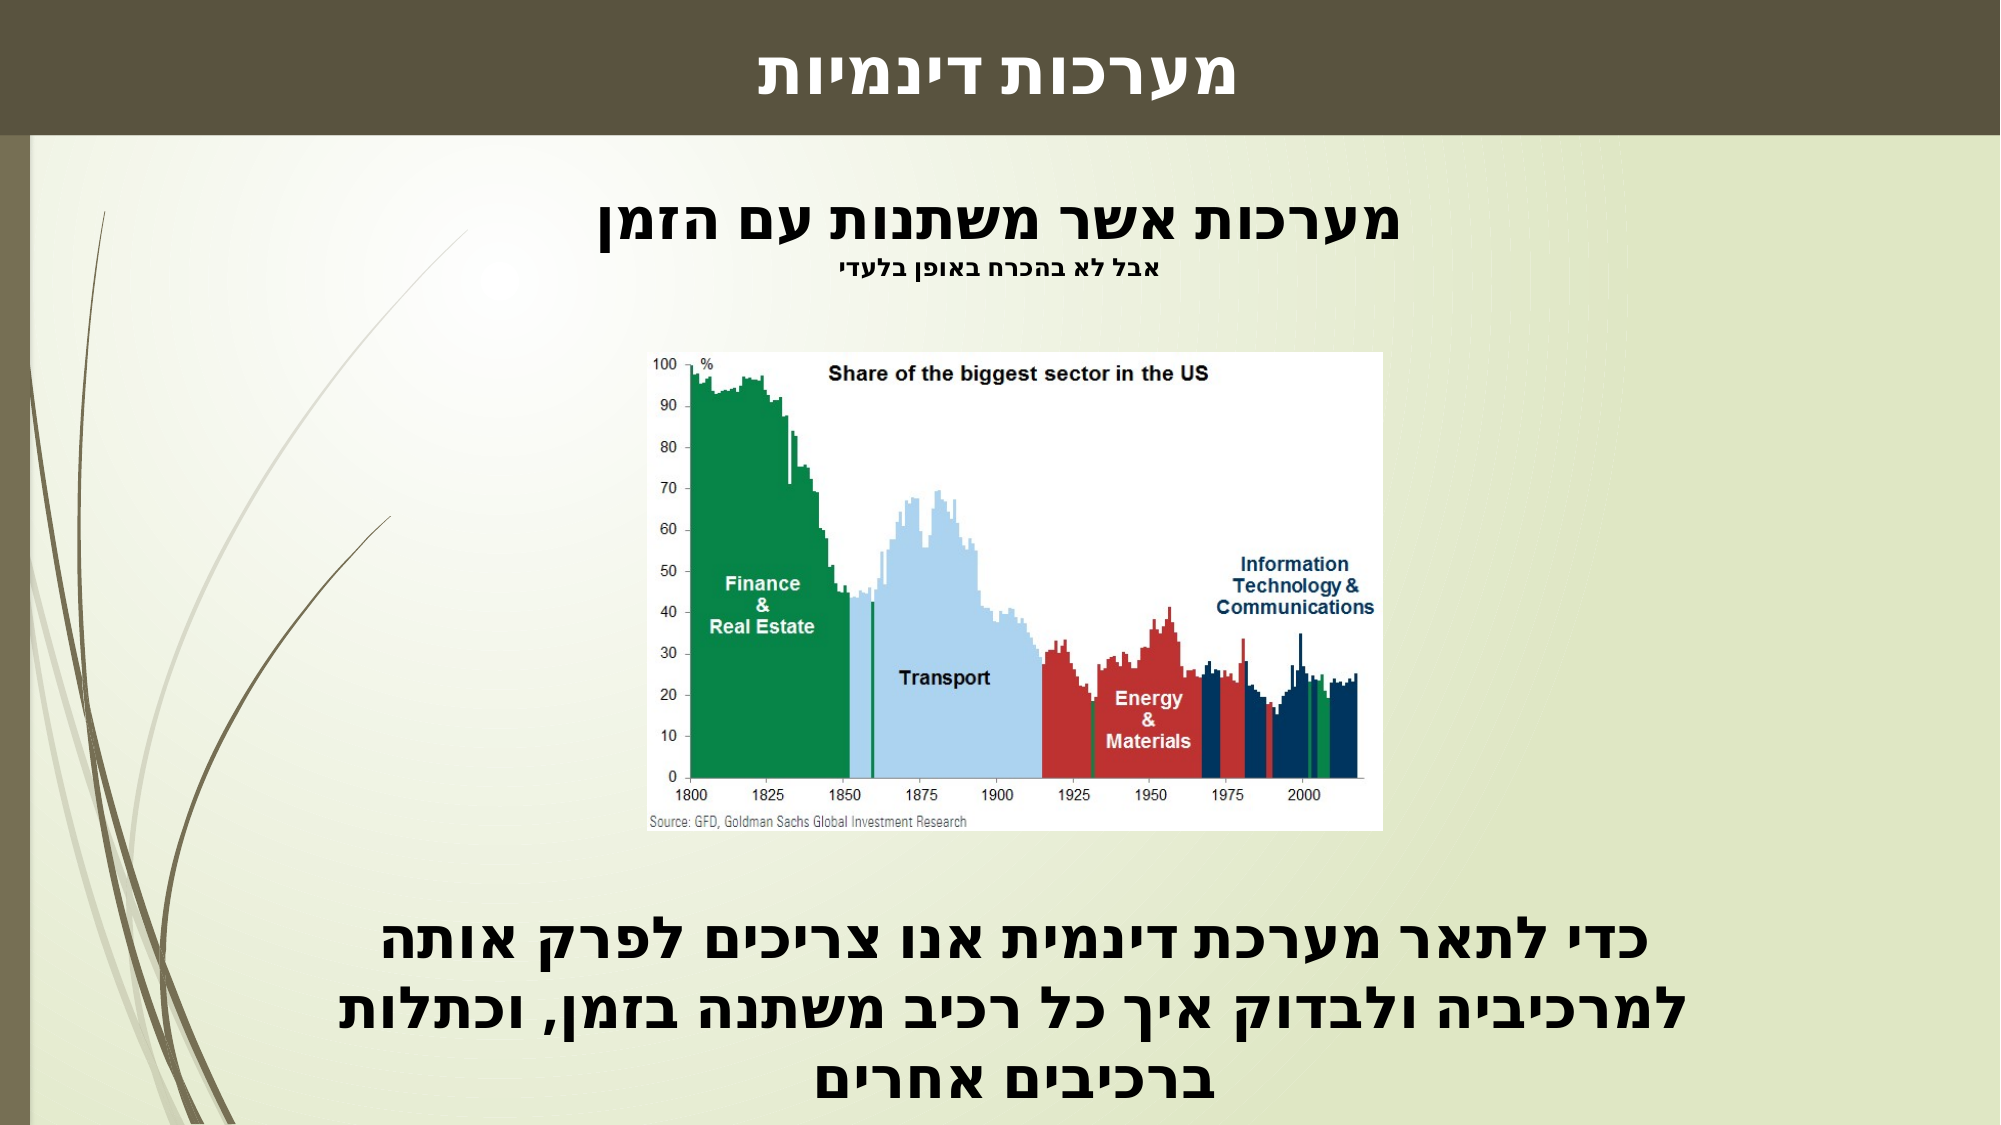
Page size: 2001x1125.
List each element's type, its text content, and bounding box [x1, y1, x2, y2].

text_box מערכות דינמיות [0, 0, 2000, 137]
text_box מערכות אשר משתנות עם הזמן אבל לא בהכרח באופן בלעדי [576, 173, 1424, 289]
picture [647, 351, 1383, 831]
text_box כדי לתאר מערכת דינמית אנו צריכים לפרק אותה למרכיביה ולבדוק איך כל רכיב משתנה בזמן, וכתלות ברכיבים אחרים [244, 892, 1785, 1118]
